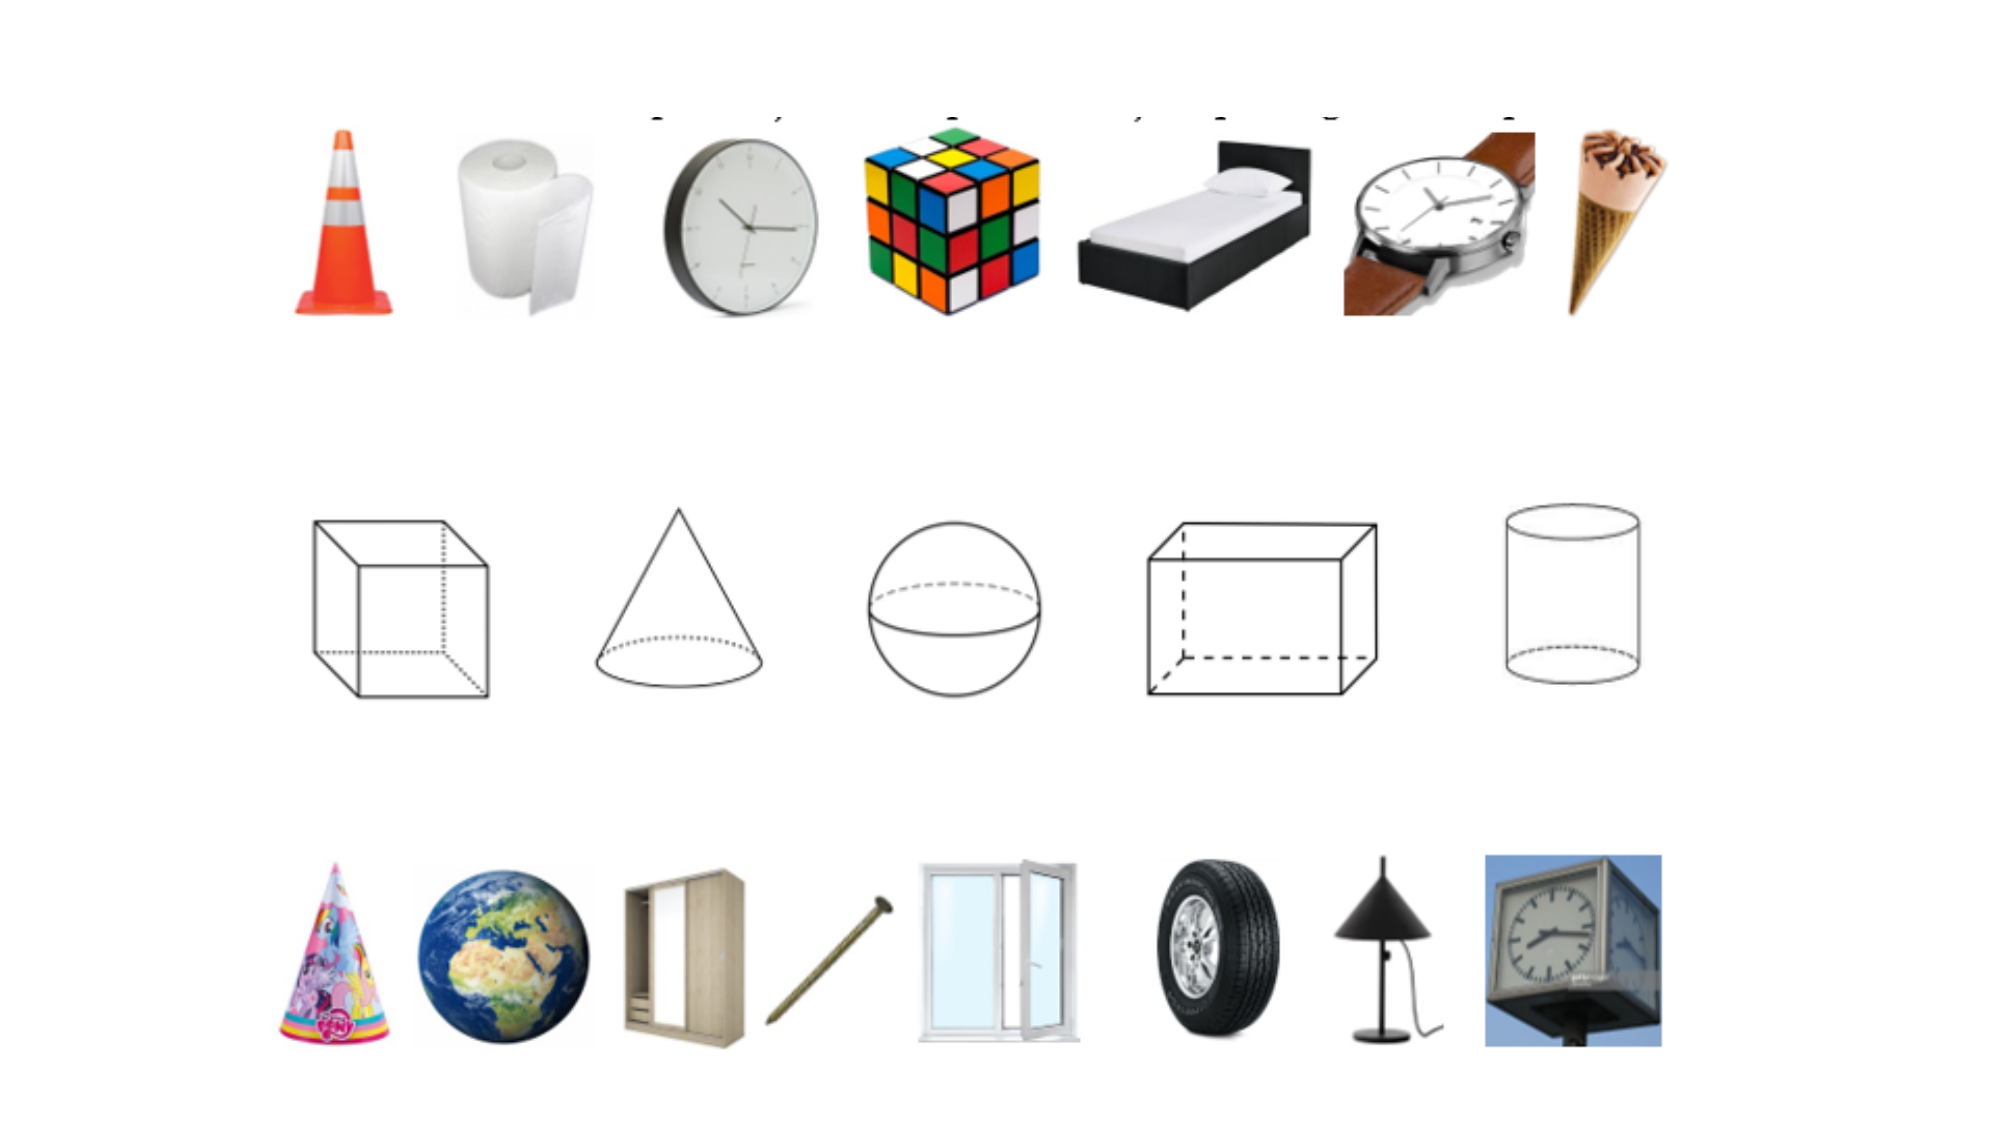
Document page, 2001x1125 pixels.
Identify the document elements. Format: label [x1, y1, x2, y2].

picture [211, 117, 1816, 1087]
